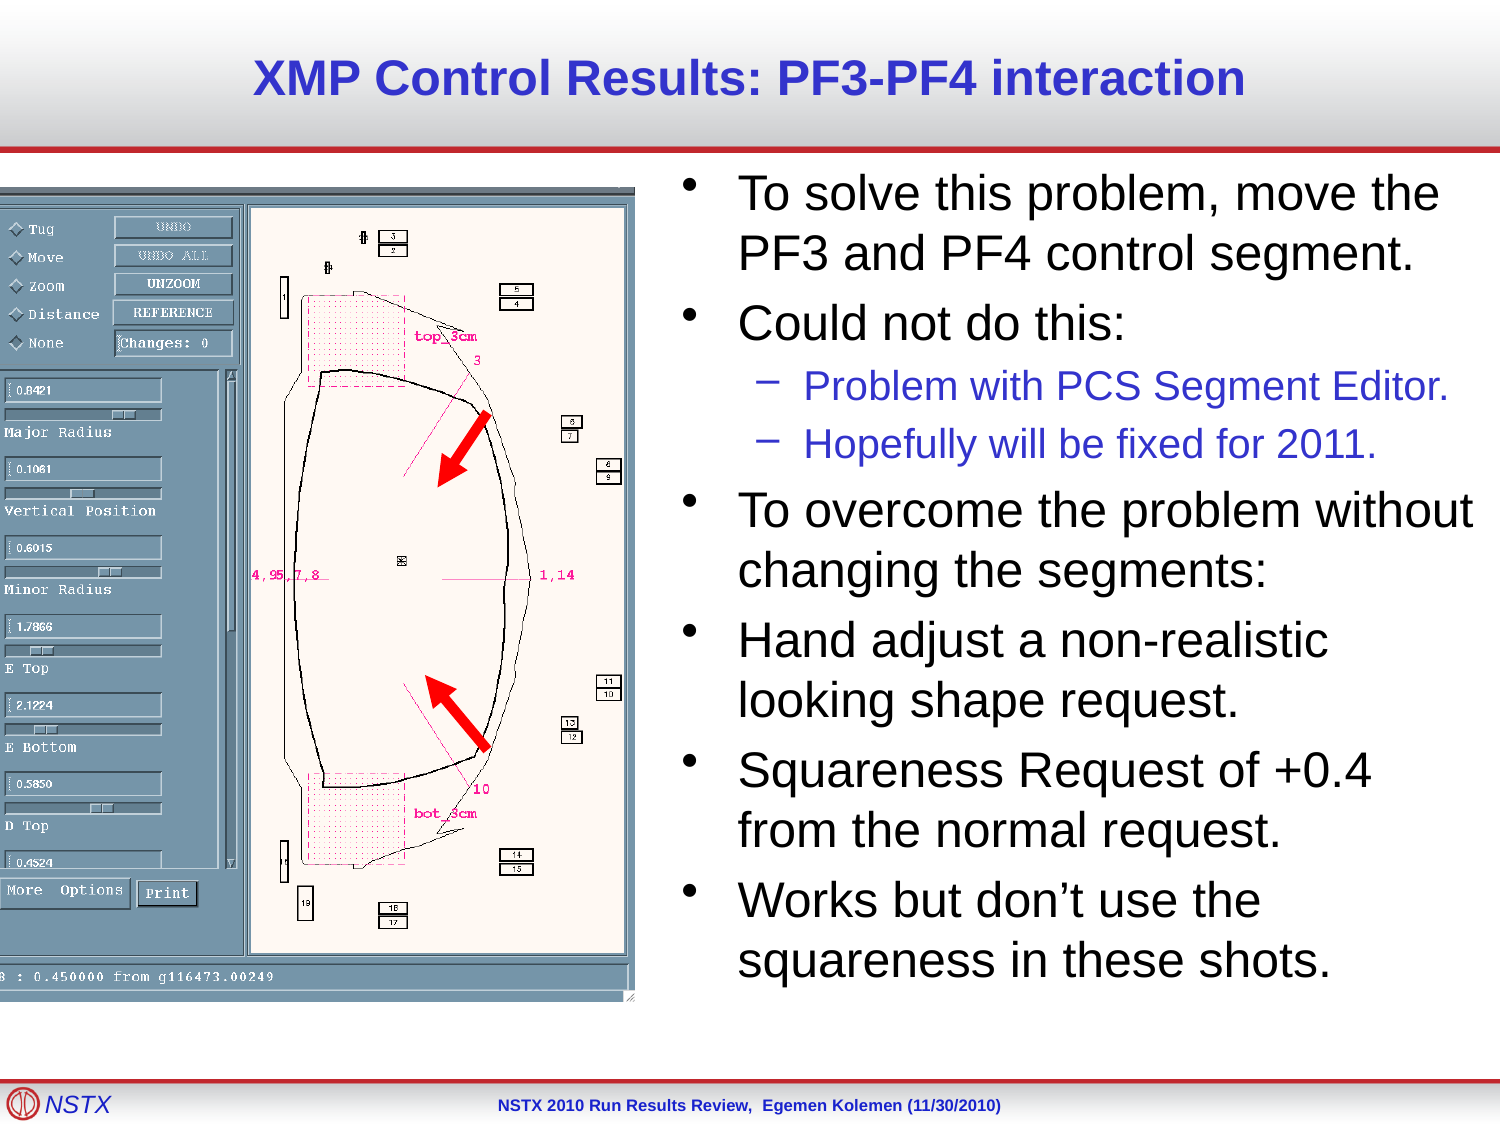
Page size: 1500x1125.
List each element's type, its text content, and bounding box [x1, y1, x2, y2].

picture [0, 1079, 666, 1125]
list To solve this problem, move the PF3 and PF4 control segment. Could not do this: Problem with PCS Segment Editor. Hopefully will be fixed for 2011. To overcome the problem without changing the segments: Hand adjust a non-realistic looking shape request. Squareness Request of +0.4 from the normal request. Works but don’t use the squareness in these shots. [666, 151, 1500, 1125]
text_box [0, 187, 701, 1026]
title XMP Control Results: PF3-PF4 interaction [0, 0, 1500, 151]
